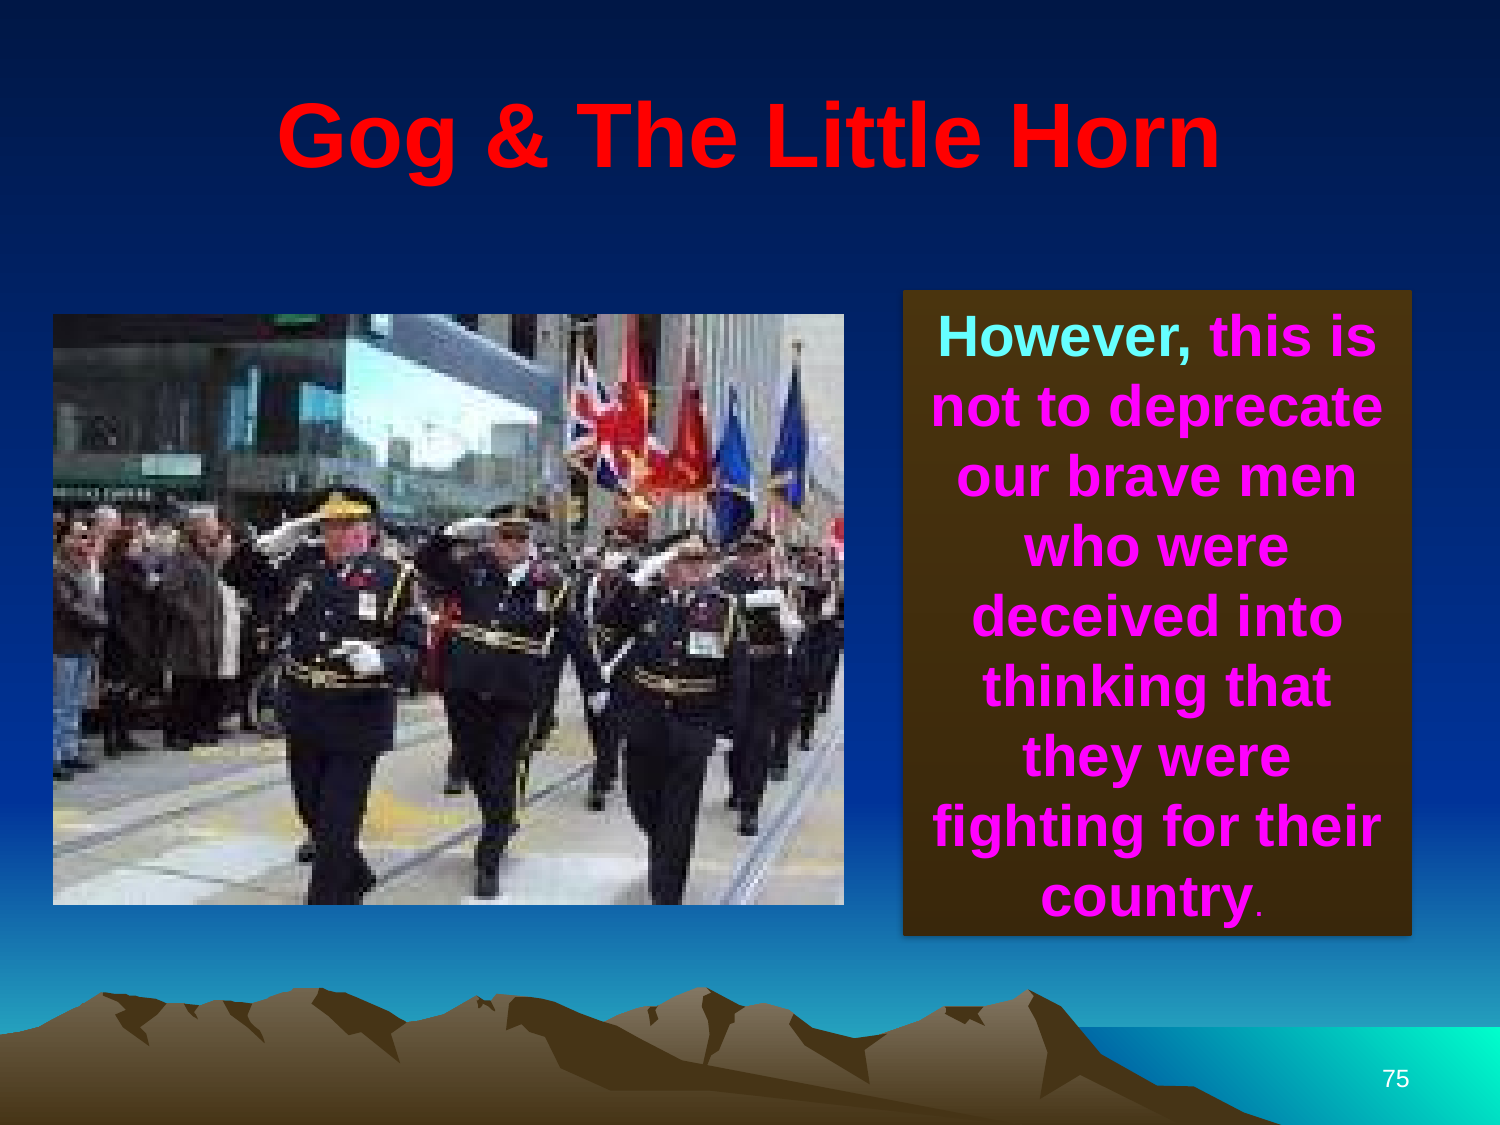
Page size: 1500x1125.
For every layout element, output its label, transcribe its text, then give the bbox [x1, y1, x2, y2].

text_box However, this is not to deprecate our brave men who were deceived into thinking that they were fighting for their country. [903, 290, 1412, 936]
picture [52, 314, 844, 906]
slide_number 75 [1074, 1024, 1426, 1101]
title Gog & The Little Horn [74, 37, 1426, 226]
